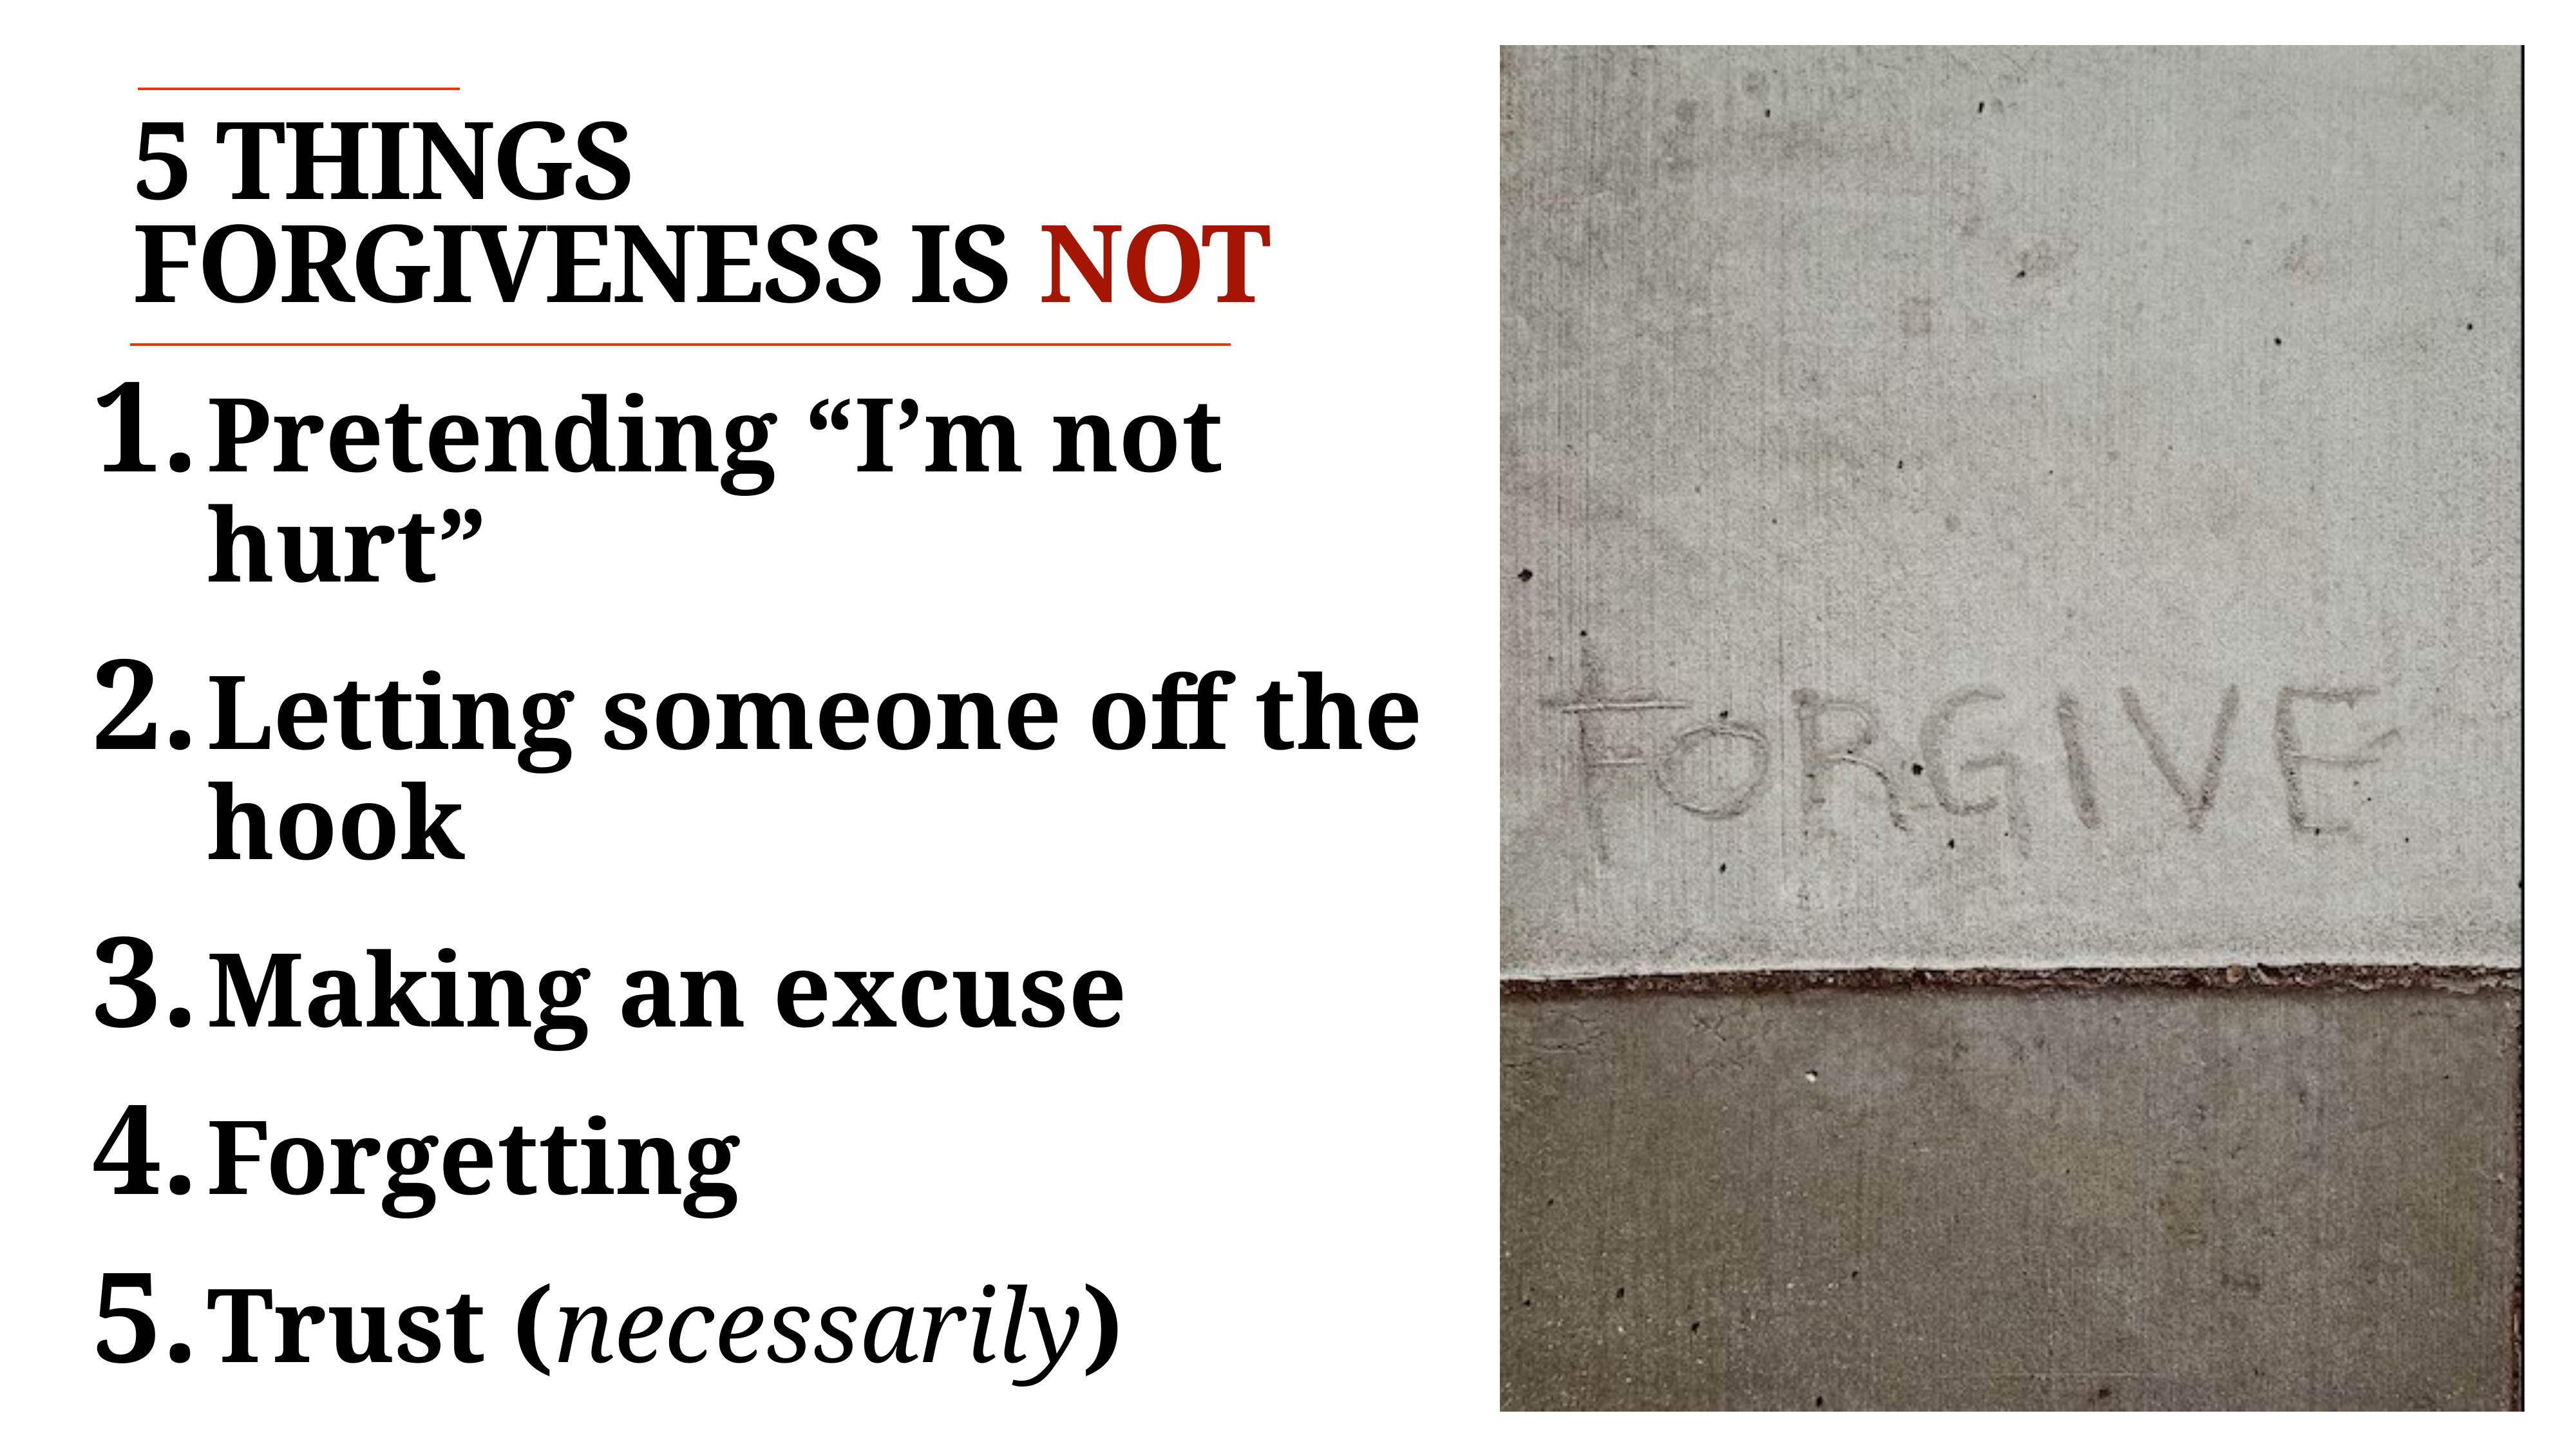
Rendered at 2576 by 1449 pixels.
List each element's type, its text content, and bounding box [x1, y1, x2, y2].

list Pretending “I’m not hurt” Letting someone off the hook Making an excuse Forgetting Trust (necessarily) [86, 377, 1463, 1399]
picture [1499, 45, 2525, 1412]
title 5 Things forgiveness is not [127, 111, 1282, 264]
